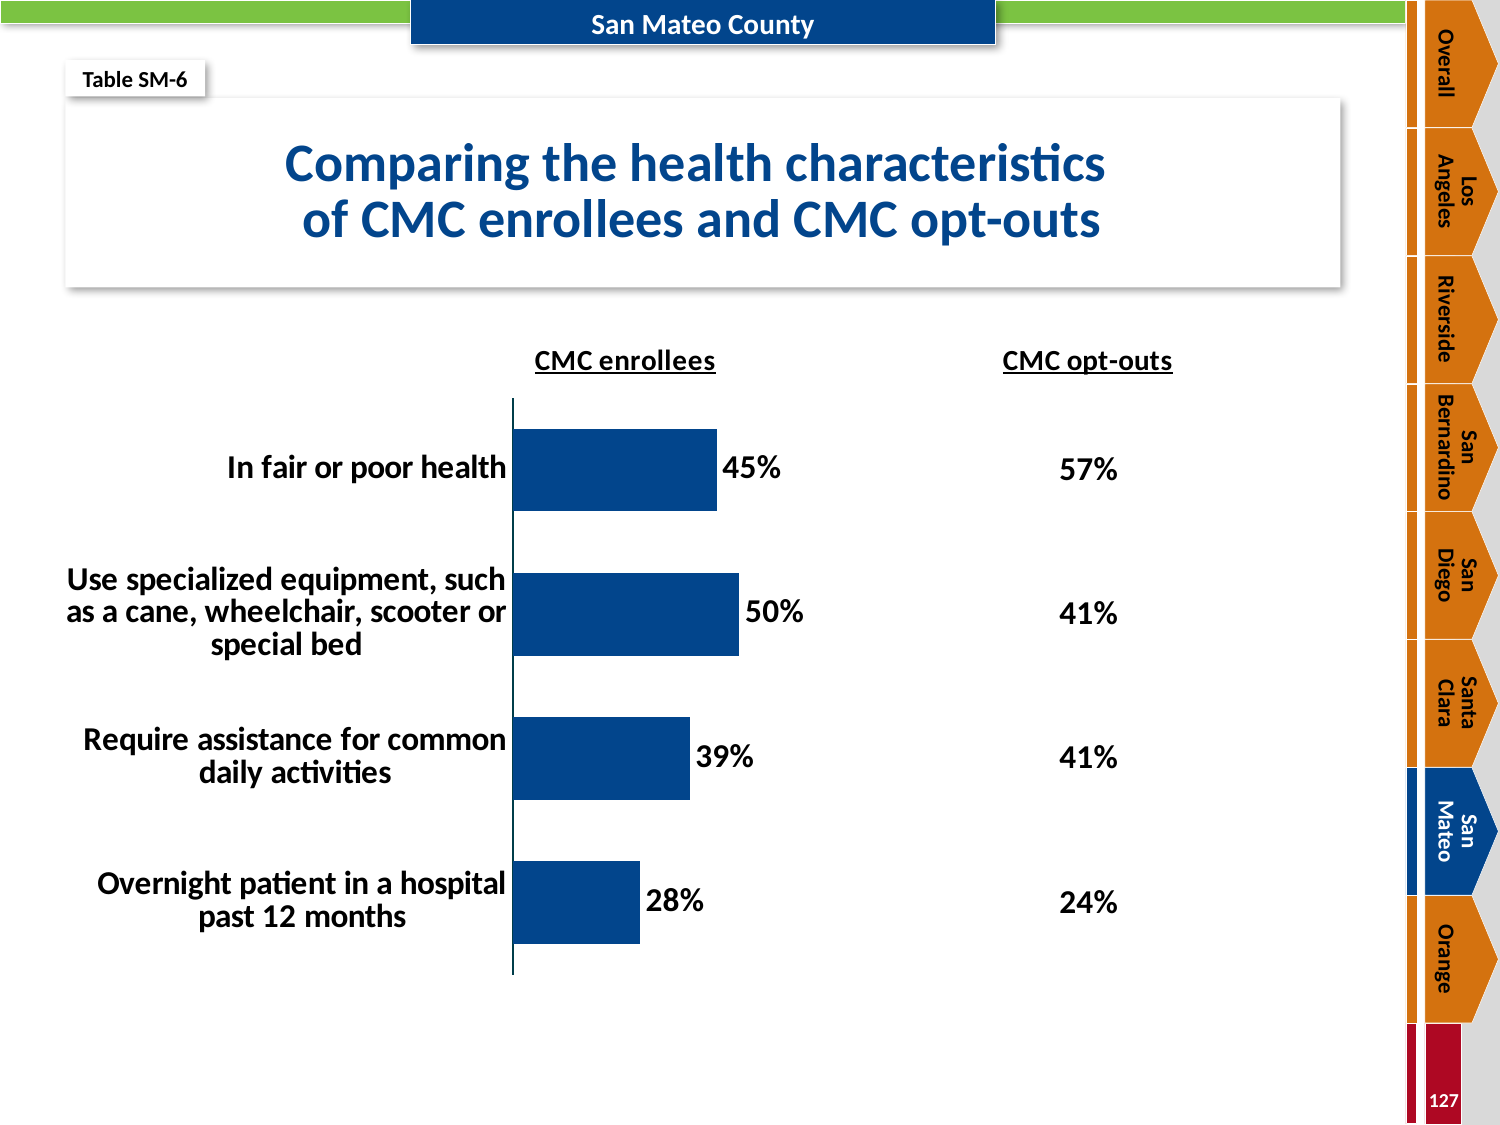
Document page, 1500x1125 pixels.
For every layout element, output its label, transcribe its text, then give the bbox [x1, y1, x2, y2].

text_box San Mateo [1433, 767, 1494, 895]
text_box Santa Clara [1433, 639, 1494, 767]
text_box Orange [1433, 895, 1494, 1023]
text_box Table SM-6 [65, 60, 206, 97]
chart [64, 314, 1341, 1026]
text_box San Bernardino [1433, 383, 1494, 511]
text_box Los Angeles [1433, 127, 1494, 255]
text_box San Diego [1433, 511, 1494, 639]
text_box Riverside [1433, 255, 1494, 383]
title Comparing the health characteristics of CMC enrollees and CMC opt-outs [65, 98, 1341, 288]
text_box Overall [1433, 0, 1494, 127]
